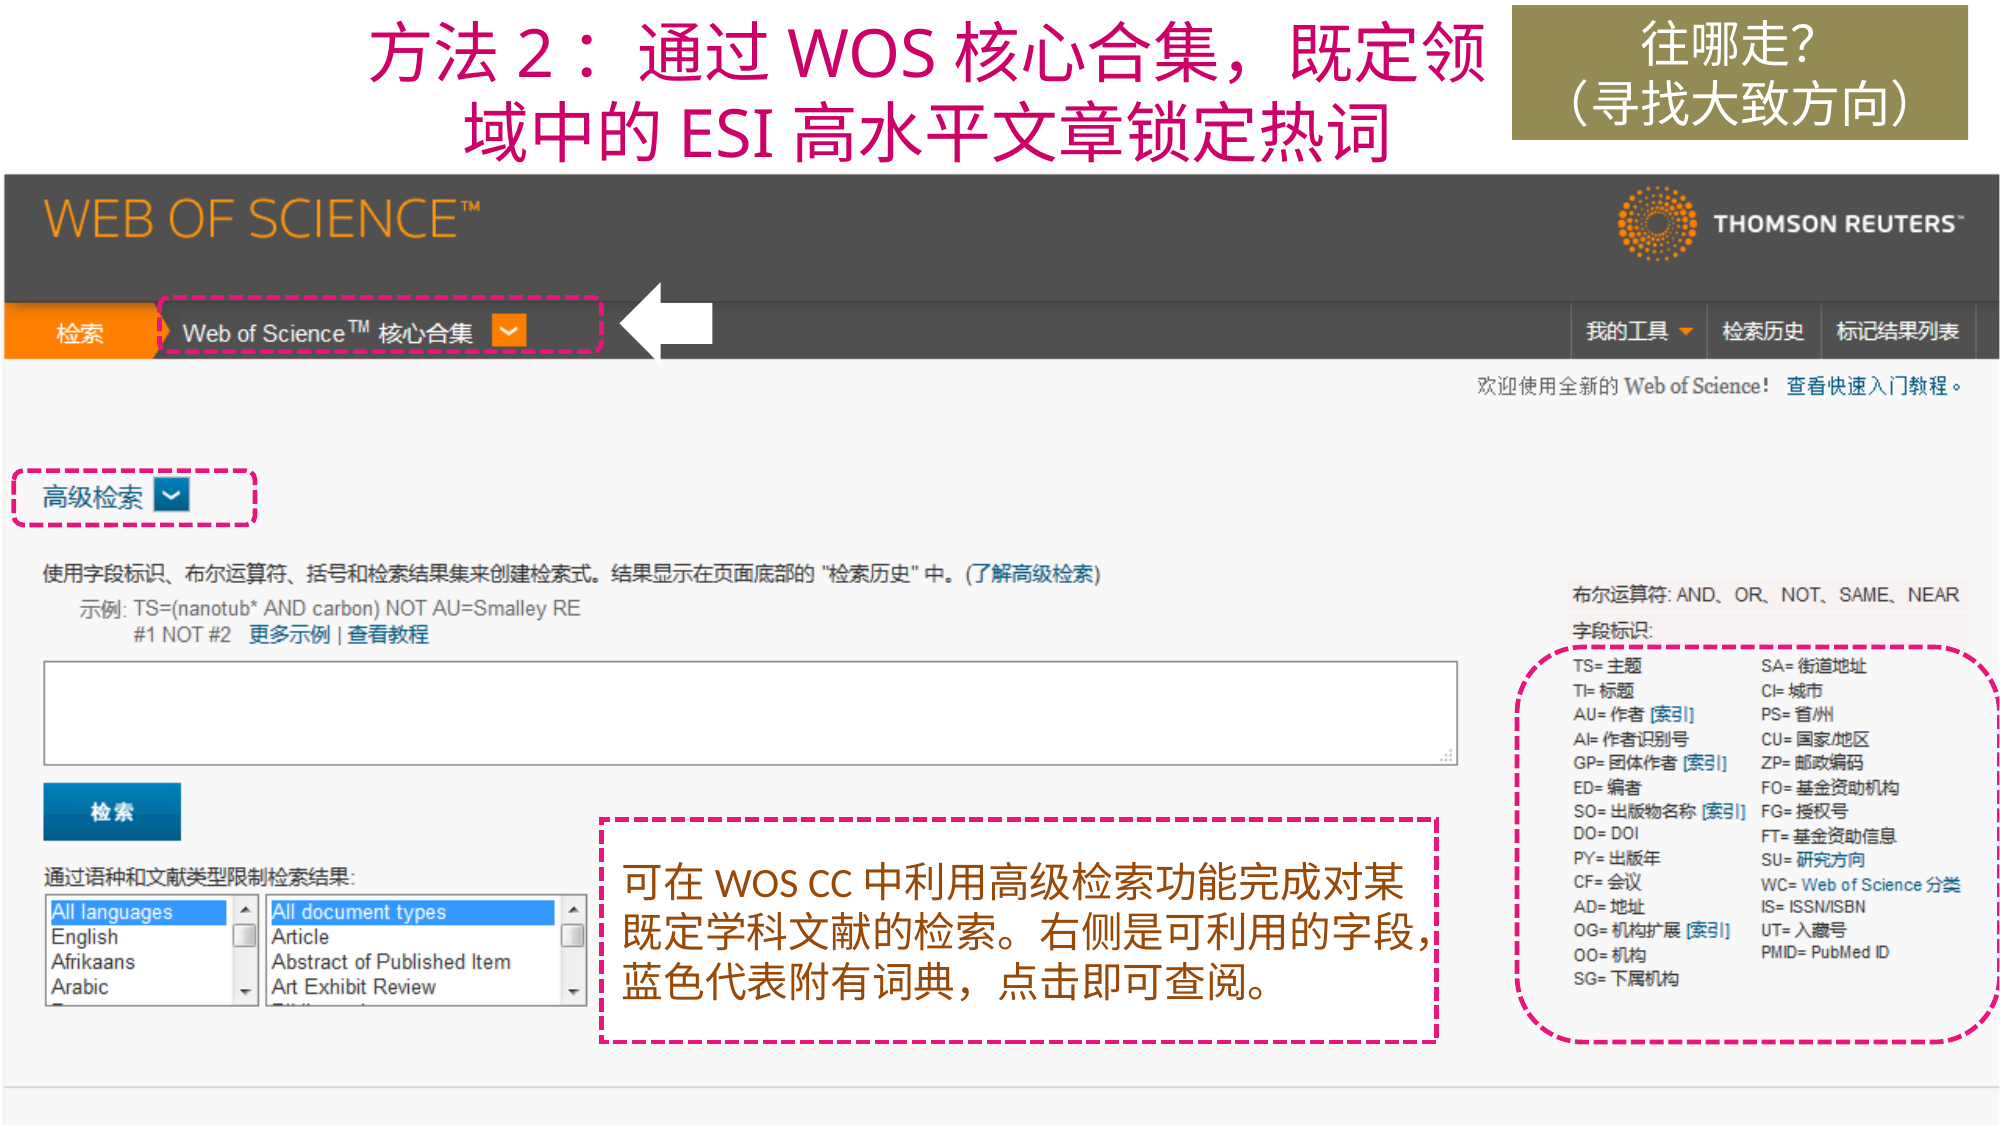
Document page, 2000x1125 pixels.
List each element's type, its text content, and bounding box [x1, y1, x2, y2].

picture [0, 170, 2000, 1125]
text_box 往哪走？ （寻找大致方向） [1512, 5, 1969, 140]
text_box 方法2：通过WOS核心合集，既定领域中的ESI高水平文章锁定热词 [342, 33, 1512, 169]
